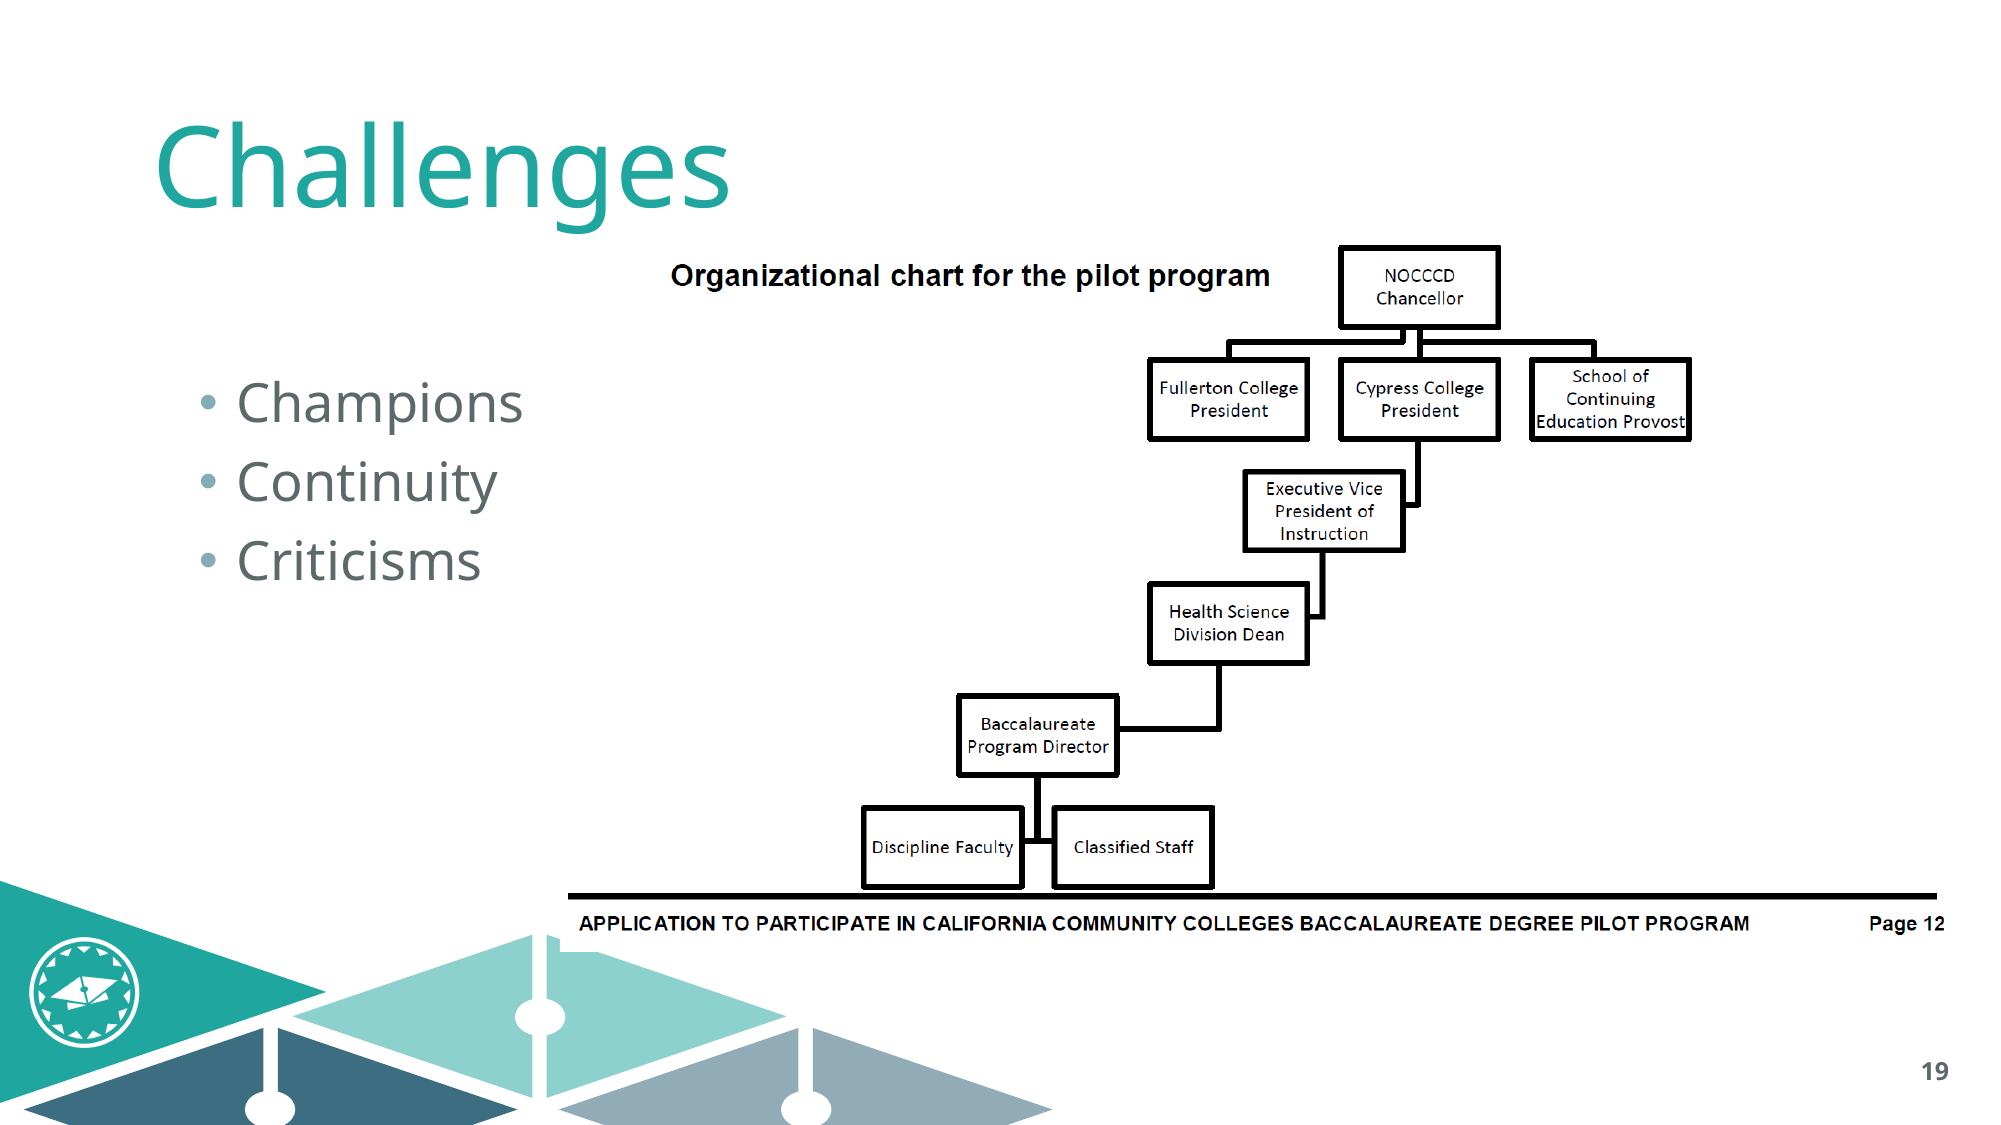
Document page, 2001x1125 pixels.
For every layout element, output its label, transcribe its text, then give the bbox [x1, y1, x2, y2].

slide_number 19 [1884, 1042, 1964, 1103]
picture [29, 937, 147, 1048]
picture [559, 234, 1964, 952]
list Champions Continuity Criticisms [183, 367, 958, 1014]
title Challenges [137, 62, 1863, 280]
